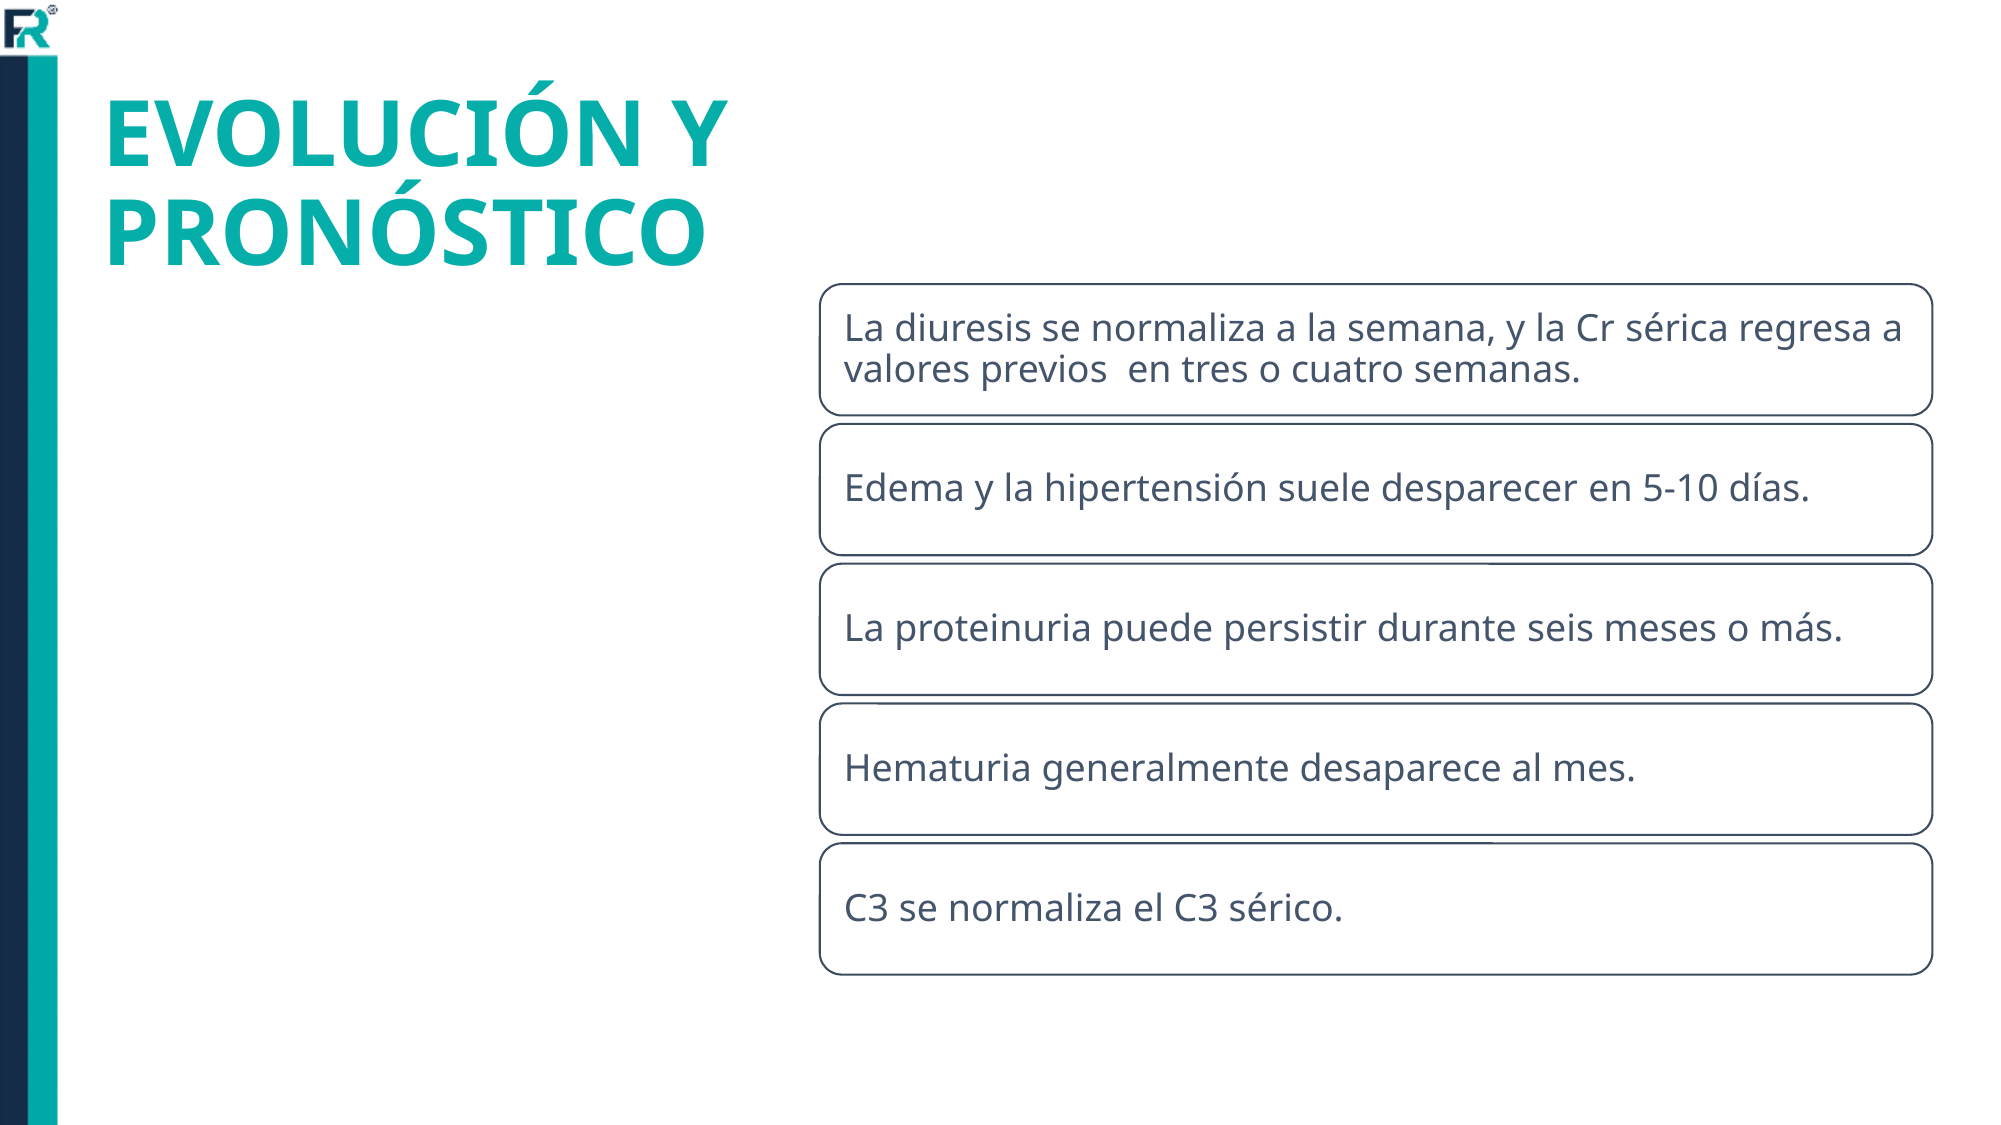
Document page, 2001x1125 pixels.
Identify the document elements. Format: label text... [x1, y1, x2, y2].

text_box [819, 282, 1933, 977]
title EVOLUCIÓN Y PRONÓSTICO [87, 77, 982, 295]
picture [0, 0, 2001, 1125]
